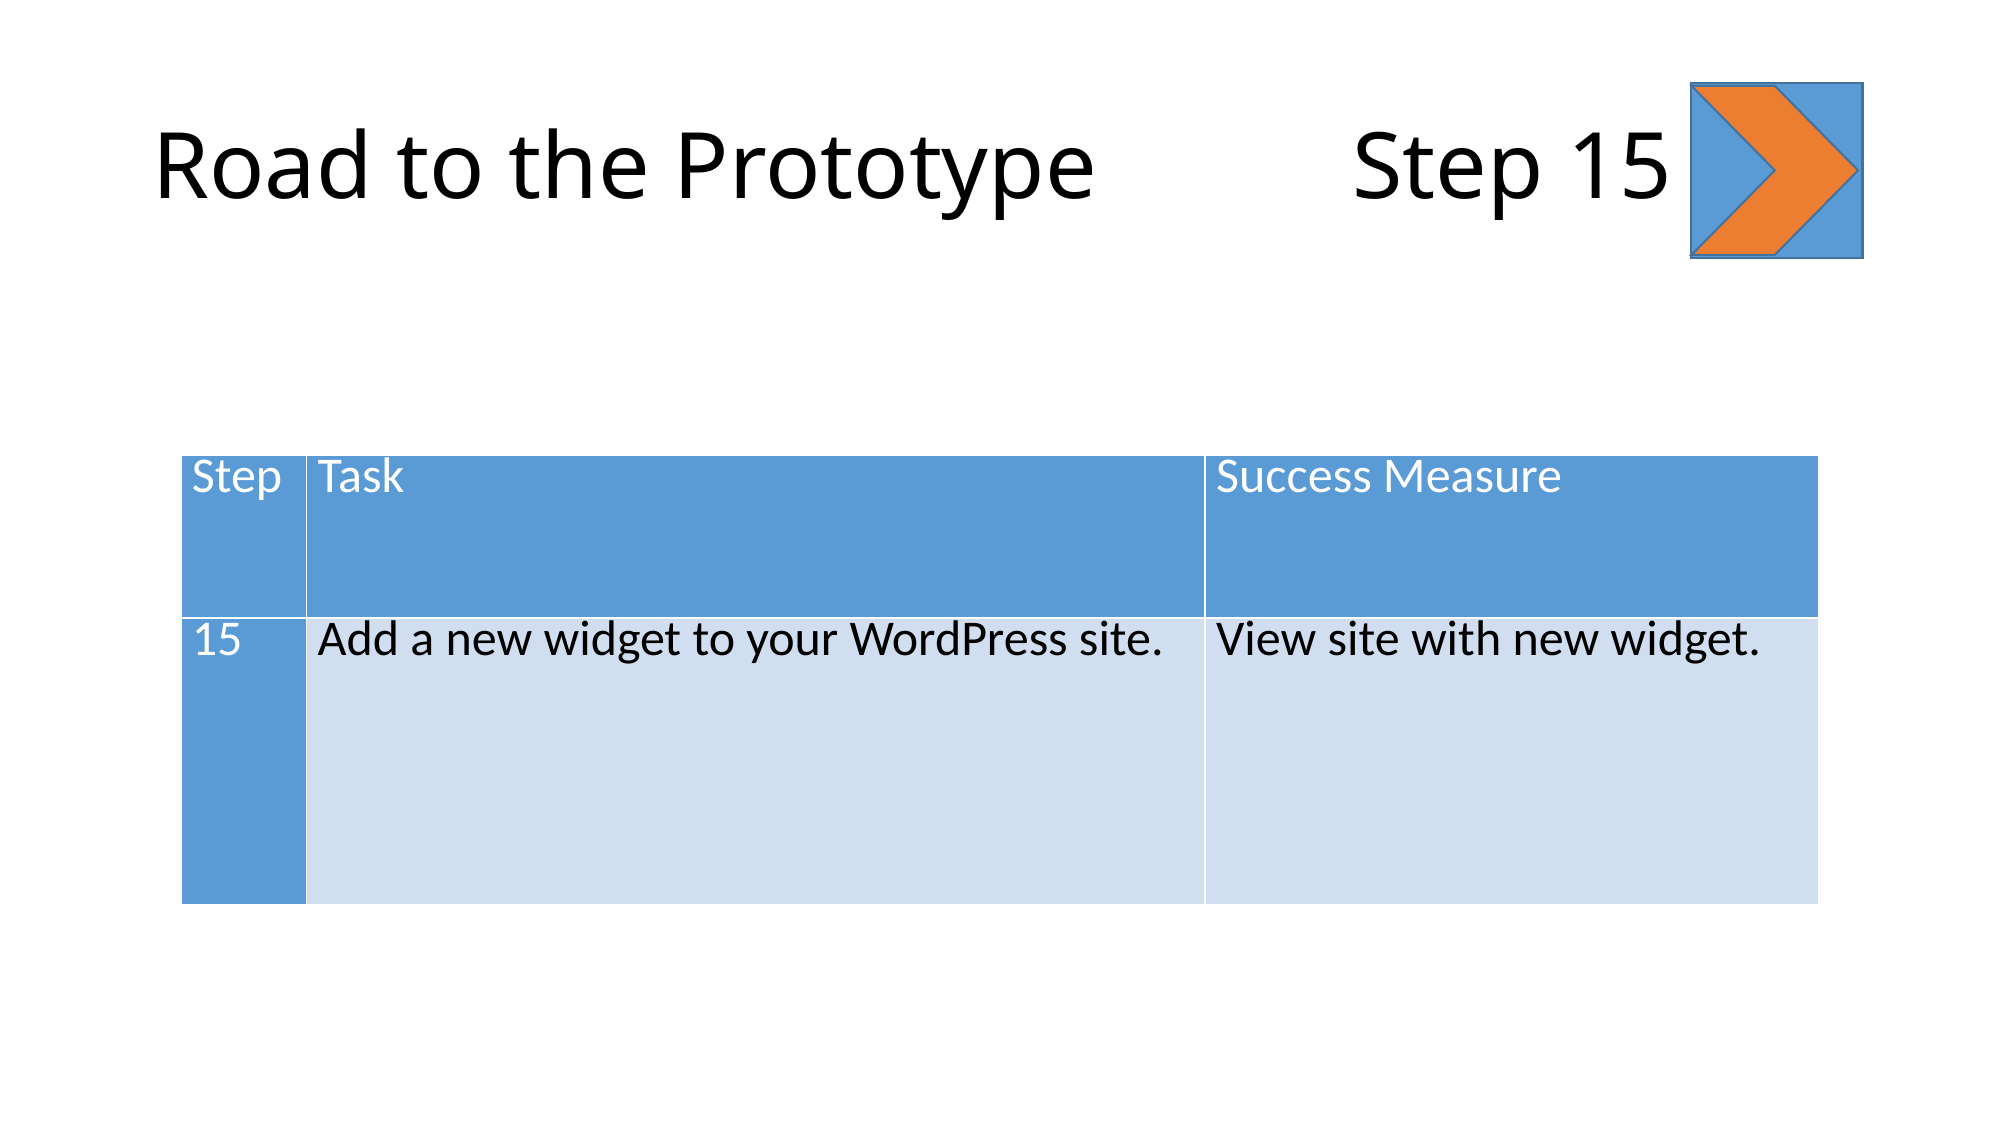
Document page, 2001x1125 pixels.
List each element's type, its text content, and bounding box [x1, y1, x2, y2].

title Road to the Prototype Step 15 [137, 59, 1863, 278]
table_cell View site with new widget. [1206, 619, 1818, 904]
table_header Step [182, 456, 306, 617]
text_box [1691, 82, 1863, 258]
table_header Success Measure [1206, 456, 1818, 617]
table_cell Add a new widget to your WordPress site. [307, 619, 1204, 904]
table_header Task [307, 456, 1204, 617]
table_cell 15 [182, 619, 306, 904]
